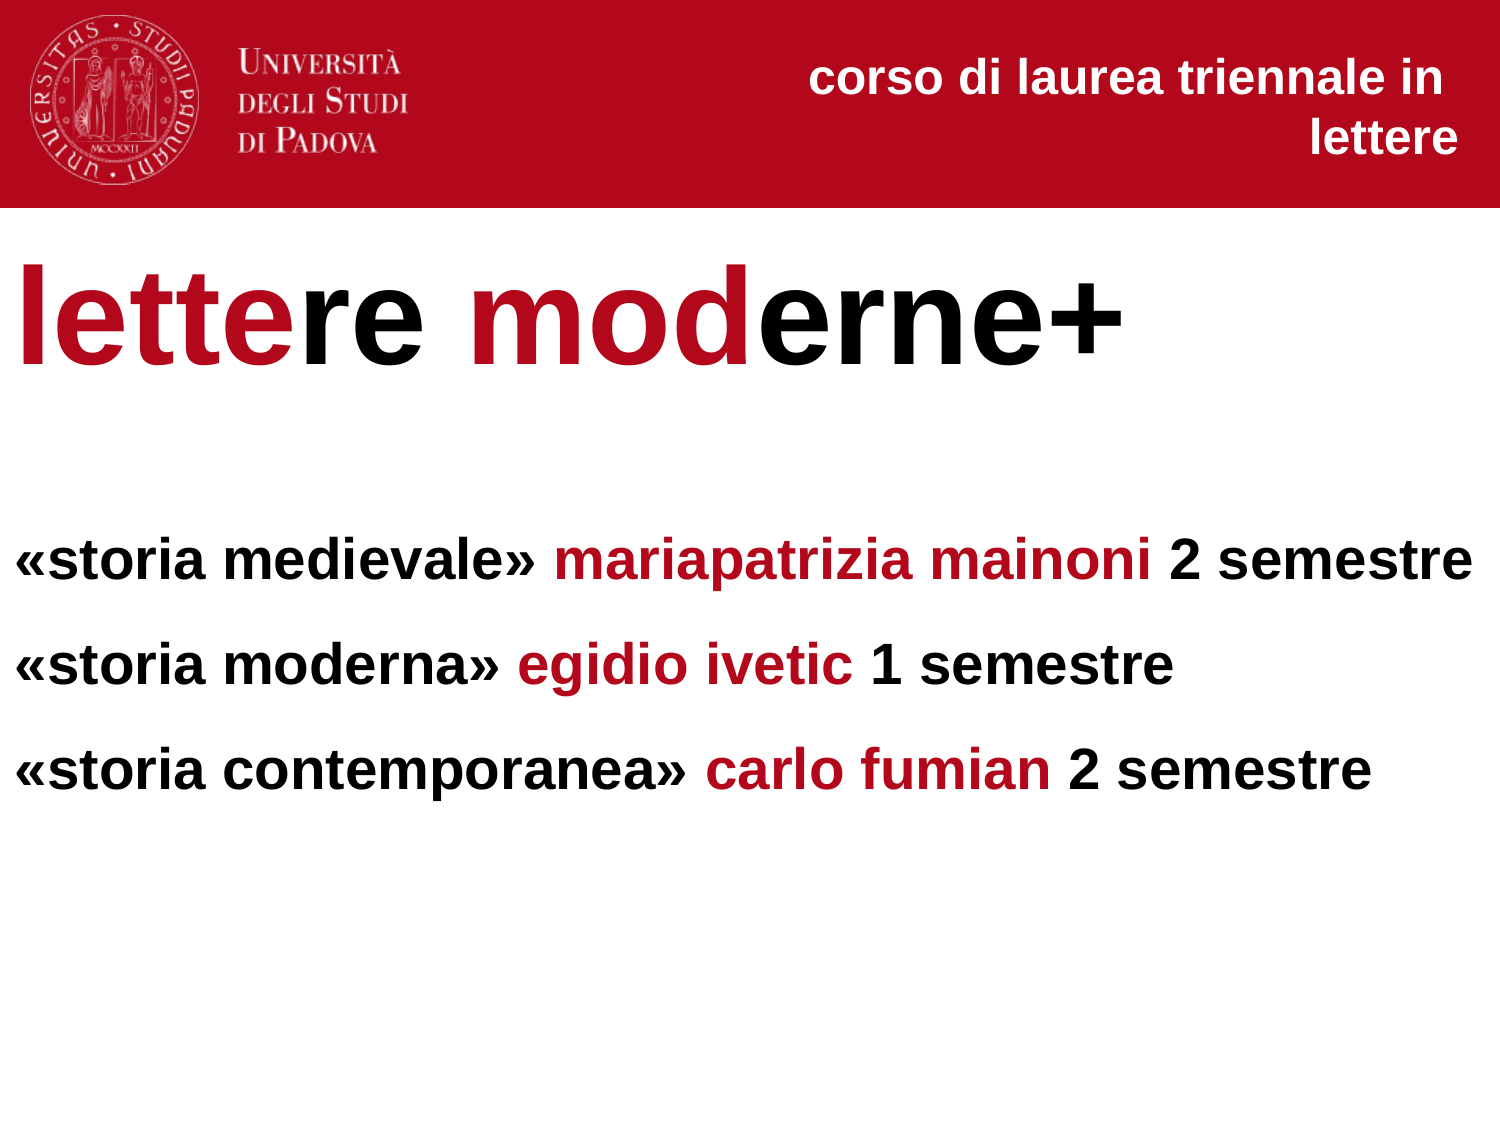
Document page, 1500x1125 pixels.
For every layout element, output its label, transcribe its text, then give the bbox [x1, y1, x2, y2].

text_box «storia medievale» mariapatrizia mainoni 2 semestre «storia moderna» egidio ivetic 1 semestre «storia contemporanea» carlo fumian 2 semestre [0, 565, 1500, 1049]
text_box lettere moderne+ [0, 219, 1500, 565]
text_box corso di laurea triennale in lettere [793, 36, 1474, 219]
text_box [0, 0, 1500, 208]
text_box [927, 633, 1429, 1125]
picture [29, 15, 408, 185]
